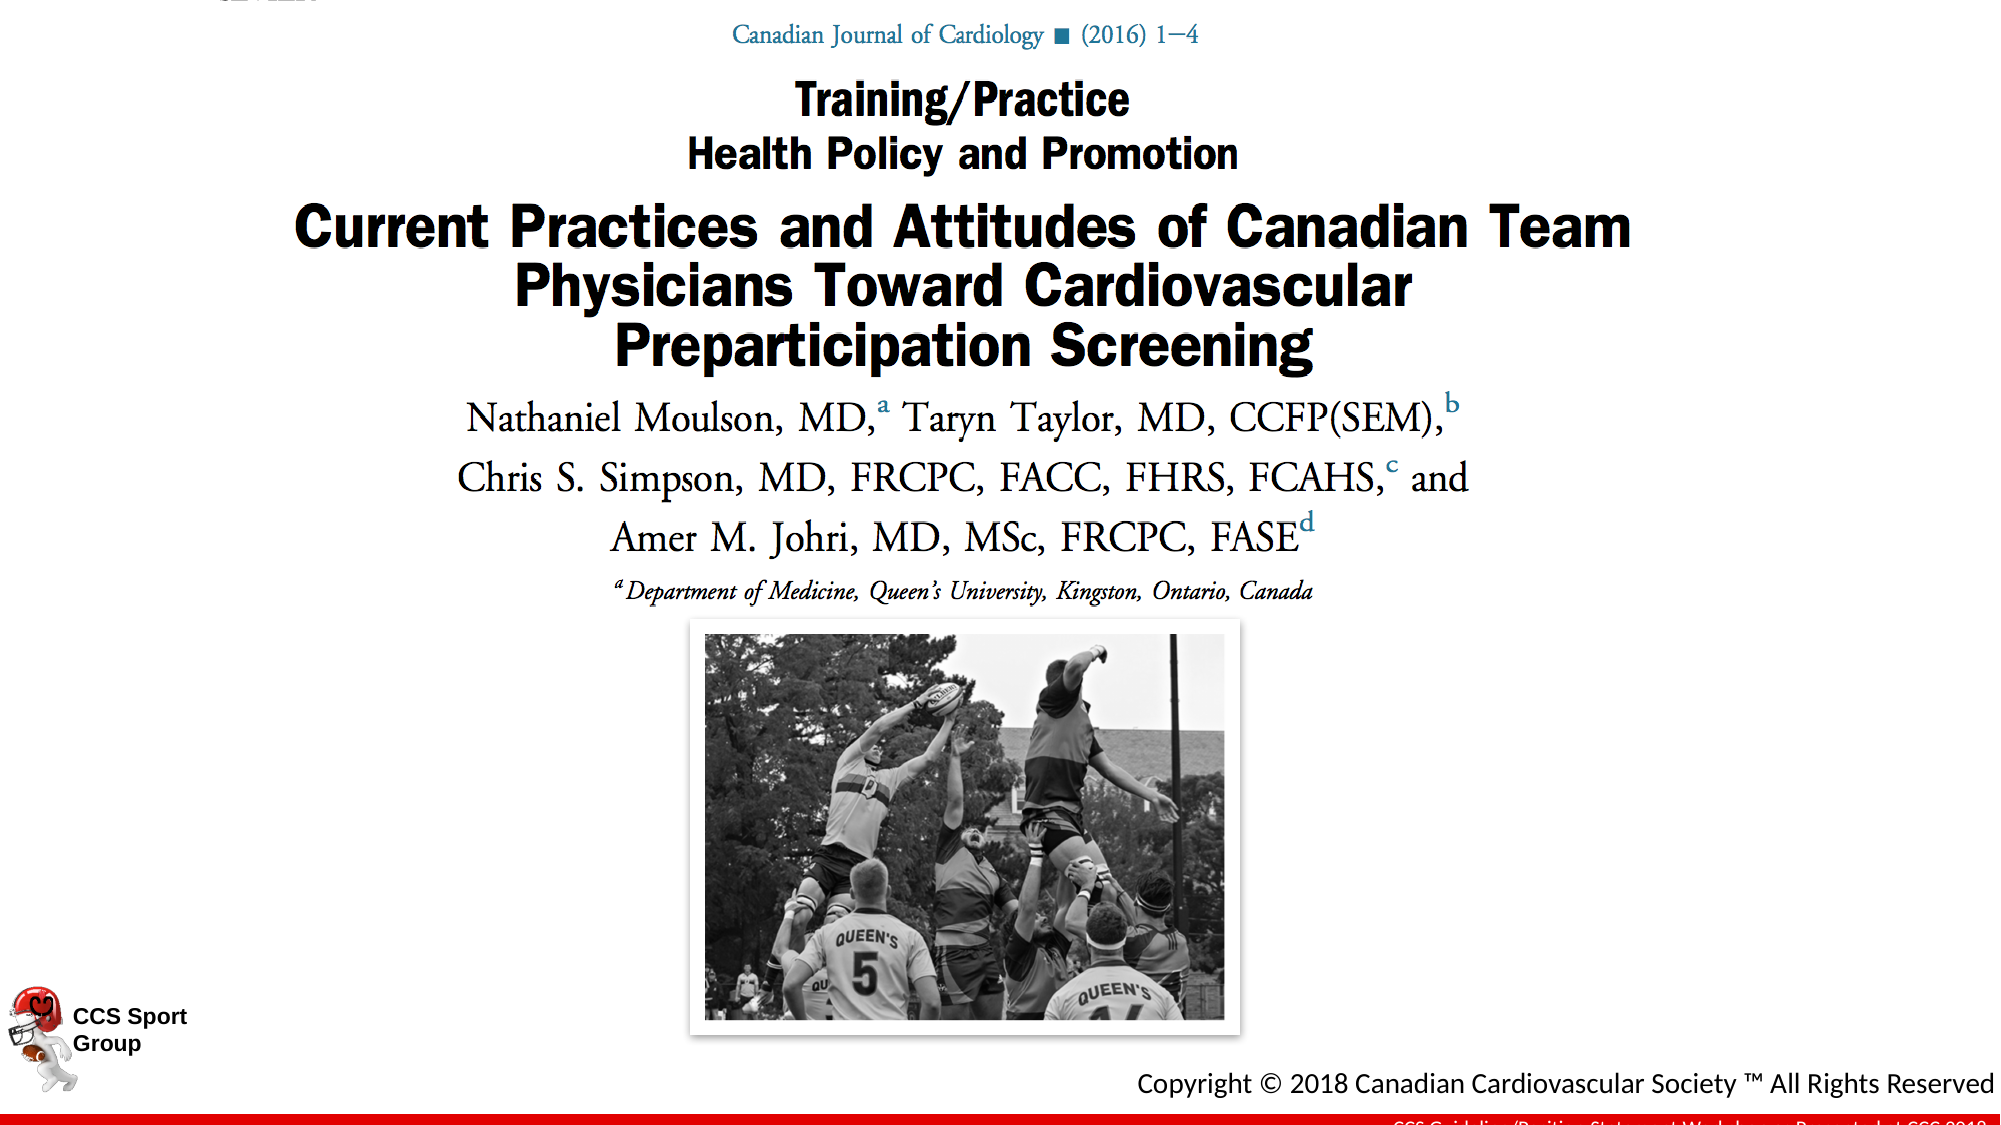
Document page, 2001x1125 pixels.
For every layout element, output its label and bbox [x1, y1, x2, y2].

picture [704, 633, 1226, 1021]
picture [220, 0, 1780, 612]
picture [0, 978, 96, 1103]
